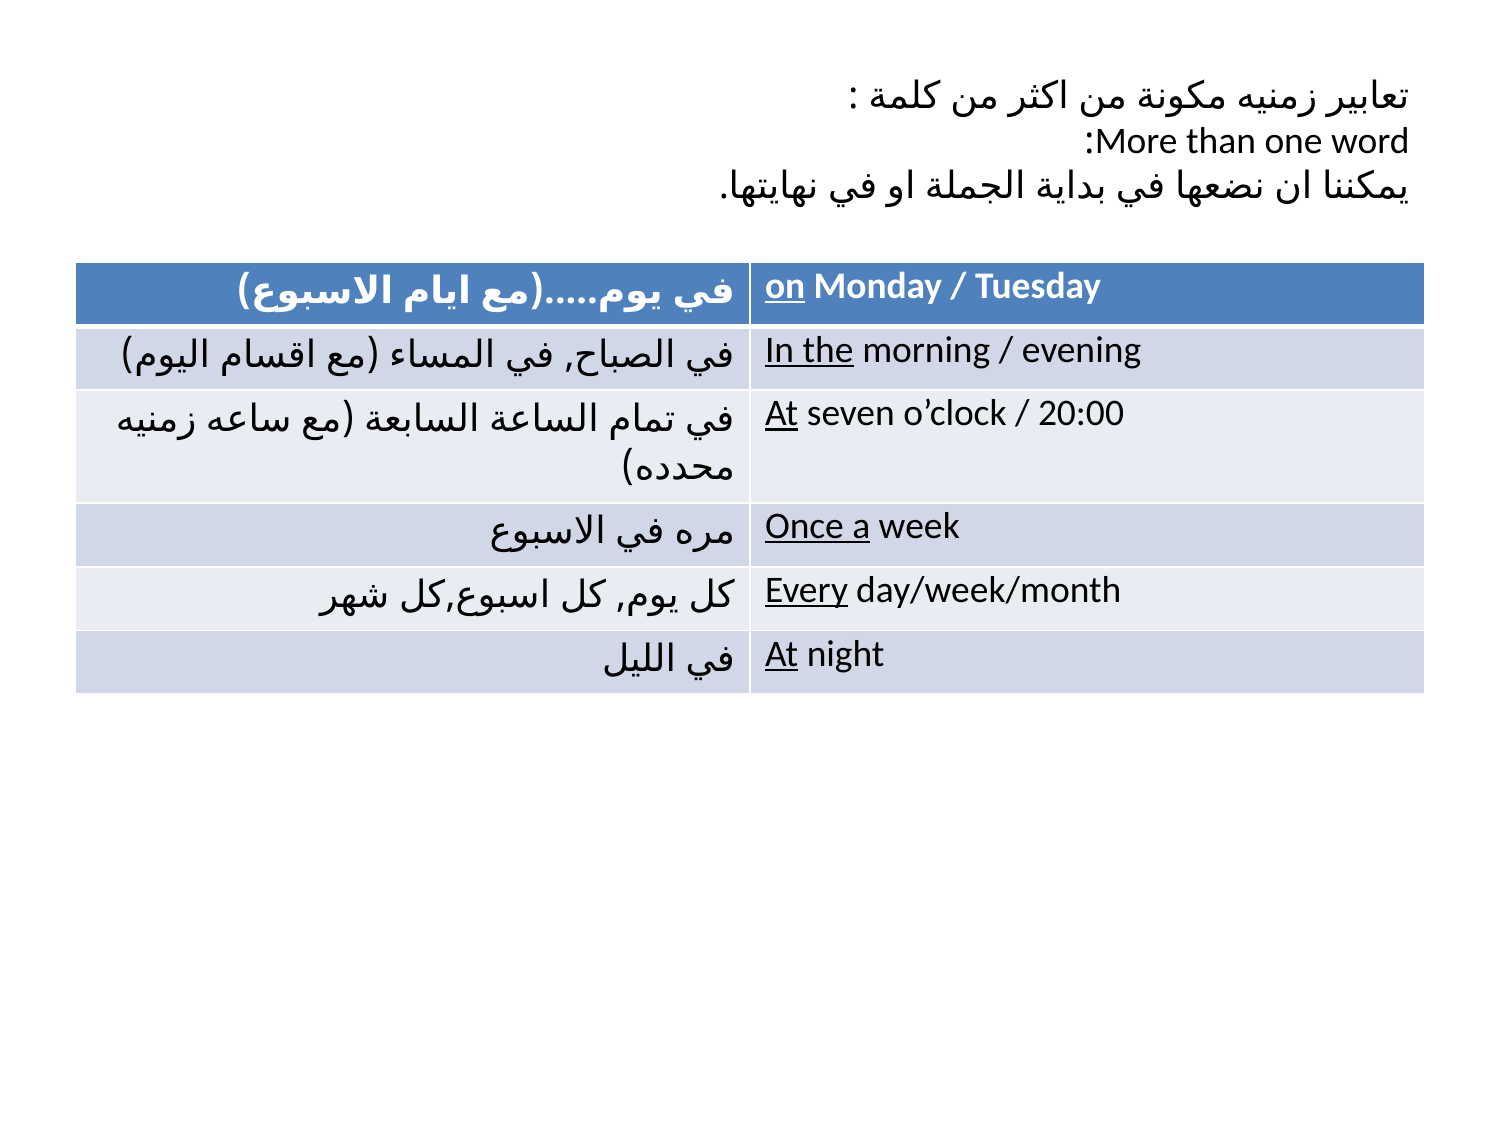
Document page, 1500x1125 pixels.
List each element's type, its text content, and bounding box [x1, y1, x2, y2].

table_cell At night [751, 631, 1424, 693]
title تعابير زمنيه مكونة من اكثر من كلمة : More than one word: يمكننا ان نضعها في بداية الجملة او في نهايتها. [75, 45, 1425, 233]
table_cell في الليل [76, 631, 749, 693]
table_cell كل يوم, كل اسبوع,كل شهر [76, 568, 749, 630]
table_header on Monday / Tuesday [751, 263, 1424, 324]
table_cell Once a week [751, 504, 1424, 566]
table_cell In the morning / evening [751, 329, 1424, 389]
table_cell مره في الاسبوع [76, 504, 749, 566]
table_cell في الصباح, في المساء (مع اقسام اليوم) [76, 329, 749, 389]
table_cell At seven o’clock / 20:00 [751, 391, 1424, 502]
table_cell في تمام الساعة السابعة (مع ساعه زمنيه محدده) [76, 391, 749, 502]
table_header في يوم.....(مع ايام الاسبوع) [76, 263, 749, 324]
table_cell Every day/week/month [751, 568, 1424, 630]
